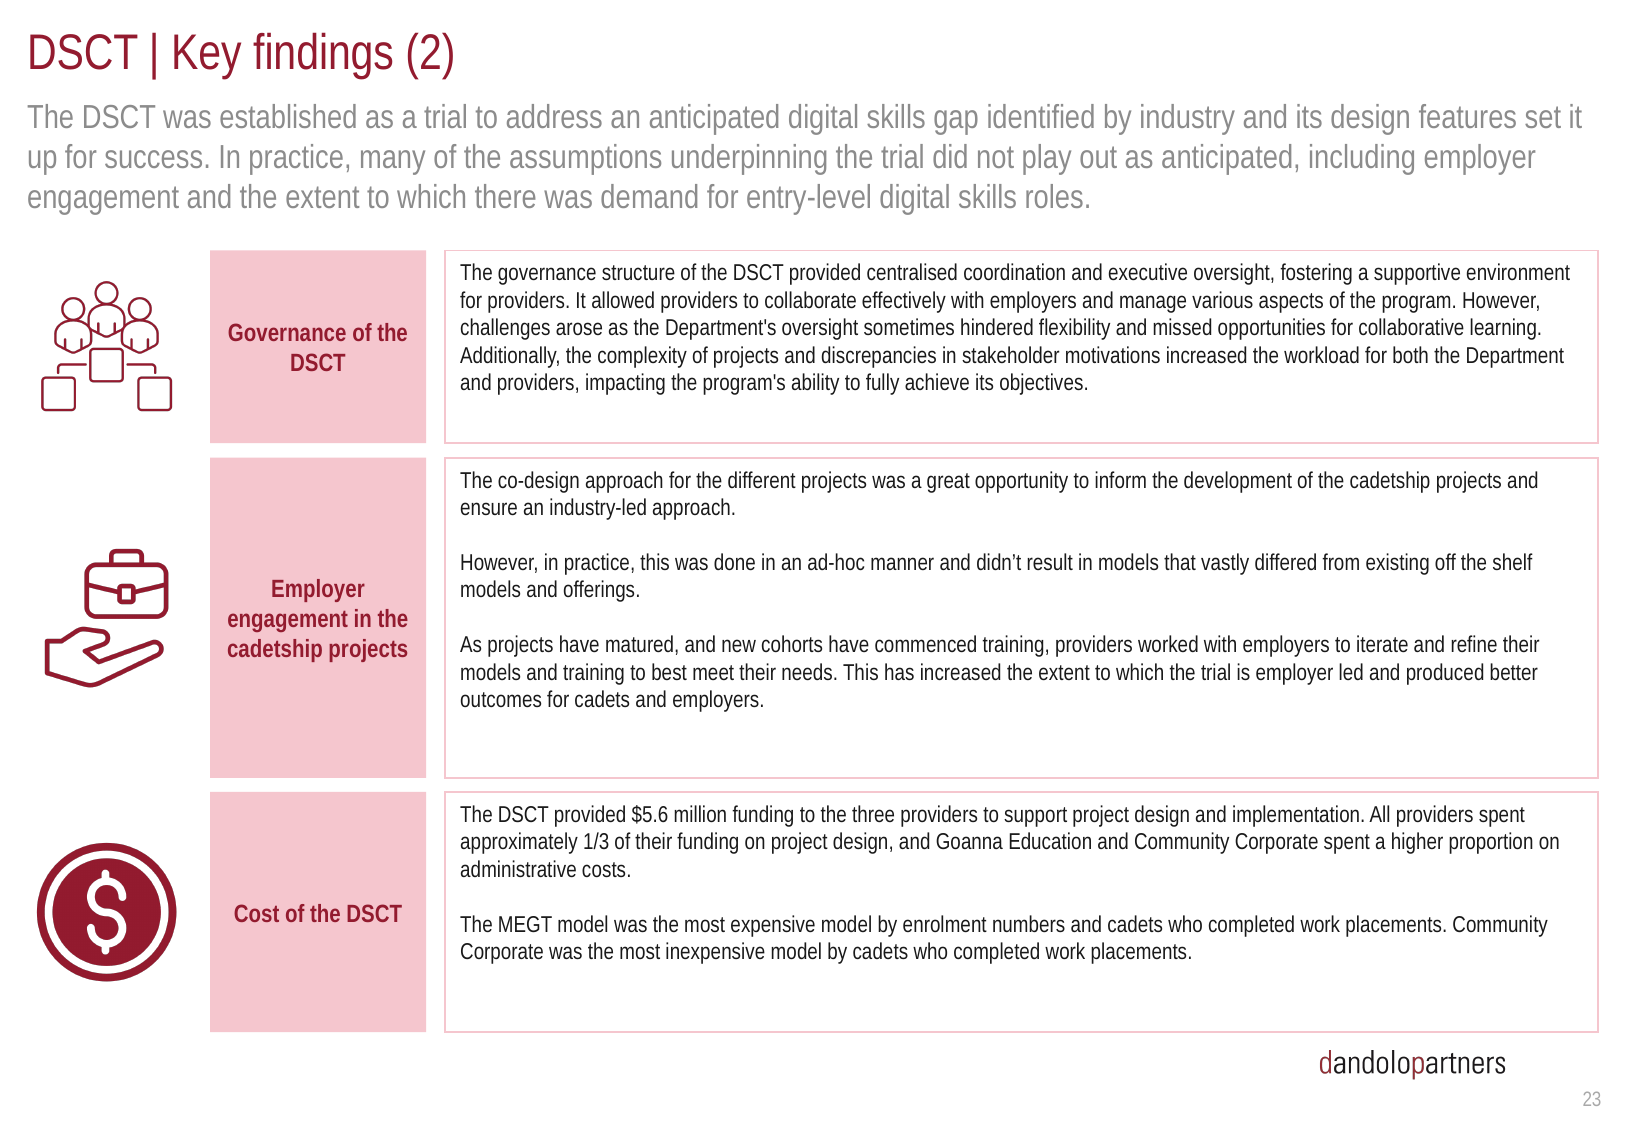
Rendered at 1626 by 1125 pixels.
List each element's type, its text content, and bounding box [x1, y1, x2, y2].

text_box The DSCT provided $5.6 million funding to the three providers to support project design and implementation. All providers spent approximately 1/3 of their funding on project design, and Goanna Education and Community Corporate spent a higher proportion on administrative costs. The MEGT model was the most expensive model by enrolment numbers and cadets who completed work placements. Community Corporate was the most inexpensive model by cadets who completed work placements. [445, 791, 1598, 1033]
slide_number 22 [1561, 1068, 1617, 1125]
text_box Cost of the DSCT [210, 791, 427, 1033]
text_box The governance structure of the DSCT provided centralised coordination and executive oversight, fostering a supportive environment for providers. It allowed providers to collaborate effectively with employers and manage various aspects of the program. However, challenges arose as the Department's oversight sometimes hindered flexibility and missed opportunities for collaborative learning. Additionally, the complexity of projects and discrepancies in stakeholder motivations increased the workload for both the Department and providers, impacting the program's ability to fully achieve its objectives. [445, 250, 1598, 444]
text_box Employer engagement in the cadetship projects [210, 457, 427, 778]
text_box Governance of the DSCT [210, 250, 427, 444]
title DSCT | Key findings (2) [27, 19, 1598, 80]
picture [32, 838, 181, 986]
picture [1317, 1050, 1507, 1080]
text_box The co-design approach for the different projects was a great opportunity to inform the development of the cadetship projects and ensure an industry-led approach. However, in practice, this was done in an ad-hoc manner and didn’t result in models that vastly differed from existing off the shelf models and offerings. As projects have matured, and new cohorts have commenced training, providers worked with employers to iterate and refine their models and training to best meet their needs. This has increased the extent to which the trial is employer led and produced better outcomes for cadets and employers. [445, 457, 1598, 778]
picture [32, 272, 181, 420]
picture [32, 543, 181, 692]
list The DSCT was established as a trial to address an anticipated digital skills gap identified by industry and its design features set it up for success. In practice, many of the assumptions underpinning the trial did not play out as anticipated, including employer engagement and the extent to which there was demand for entry-level digital skills roles. [27, 95, 1598, 217]
